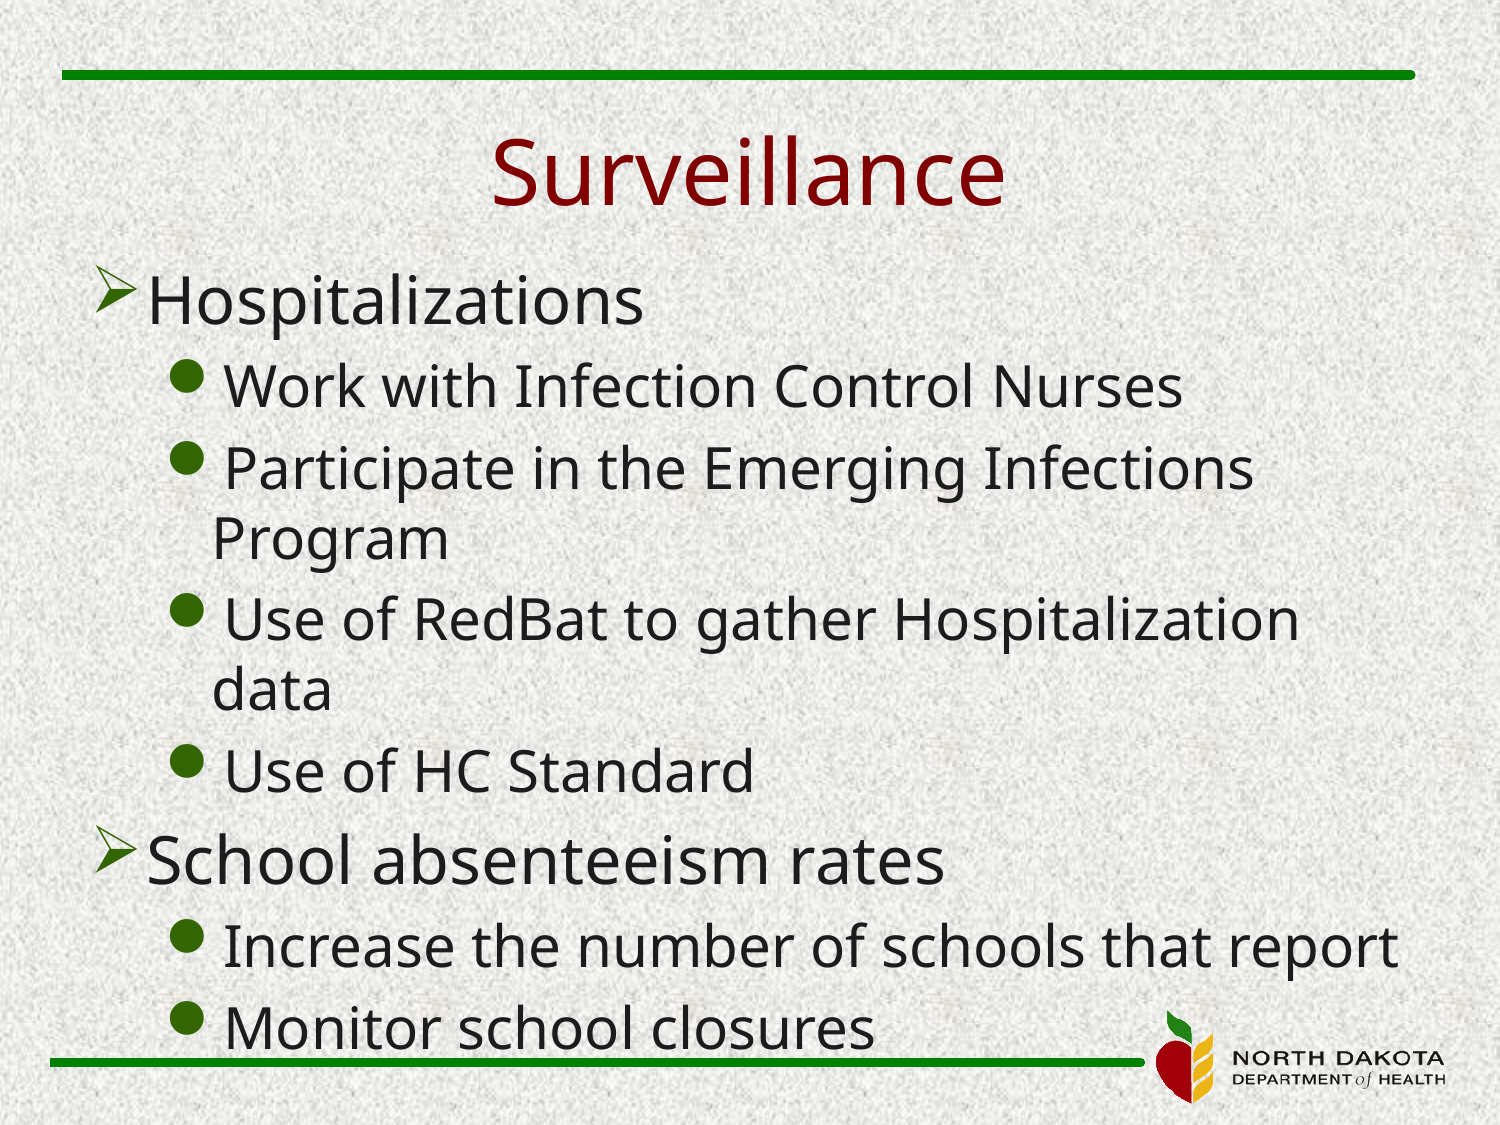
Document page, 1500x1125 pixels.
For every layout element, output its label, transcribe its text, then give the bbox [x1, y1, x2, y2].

picture [0, 0, 1500, 1125]
title Surveillance [74, 74, 1426, 263]
list Hospitalizations Work with Infection Control Nurses Participate in the Emerging Infections Program Use of RedBat to gather Hospitalization data Use of HC Standard School absenteeism rates Increase the number of schools that report Monitor school closures [74, 263, 1426, 951]
